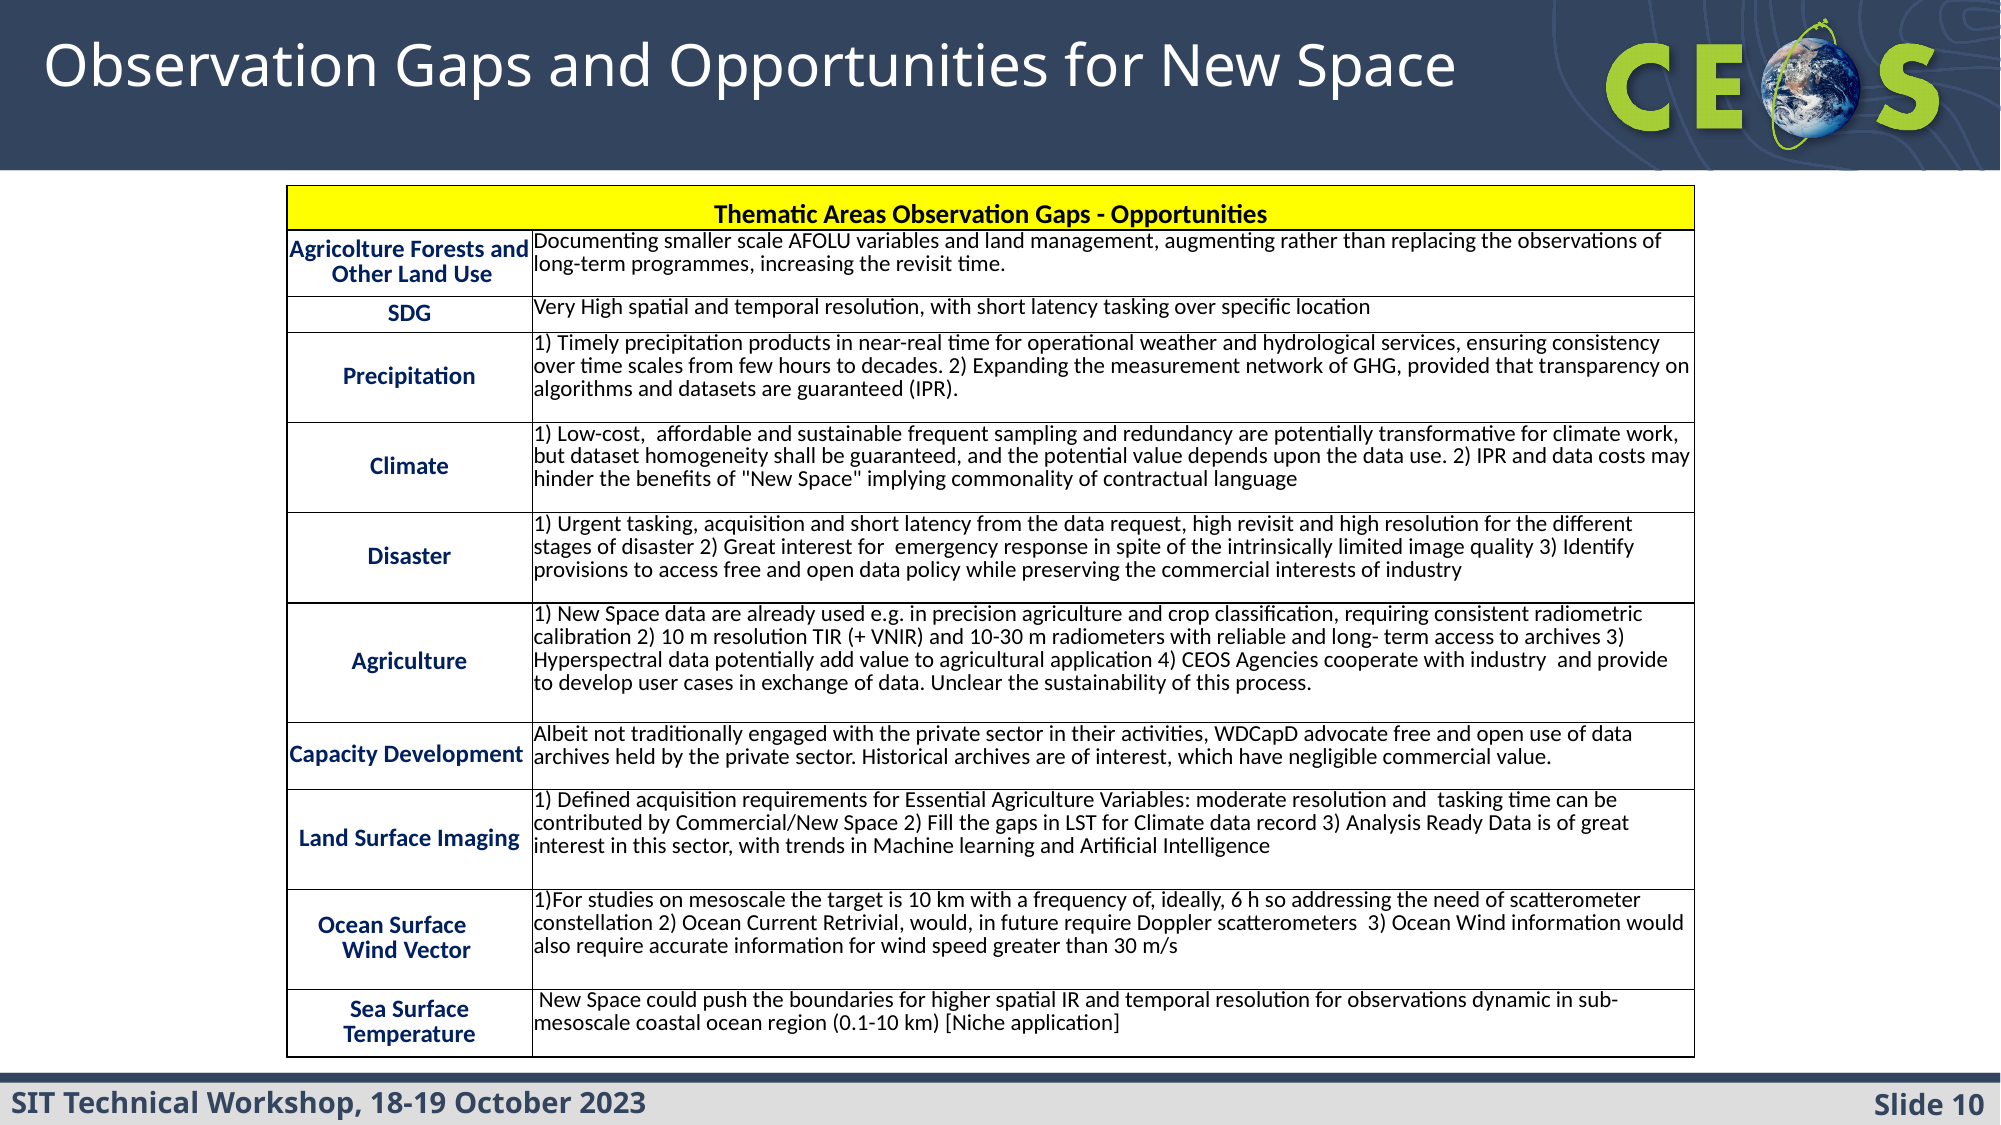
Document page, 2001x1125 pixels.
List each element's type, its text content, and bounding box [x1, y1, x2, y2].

table_cell Ocean Surface Wind Vector [288, 890, 532, 989]
table_cell 1) New Space data are already used e.g. in precision agriculture and crop classification, requiring consistent radiometric calibration 2) 10 m resolution TIR (+ VNIR) and 10-30 m radiometers with reliable and long- term access to archives 3) Hyperspectral data potentially add value to agricultural application 4) CEOS Agencies cooperate with industry and provide to develop user cases in exchange of data. Unclear the sustainability of this process. [533, 604, 1694, 722]
table_cell Documenting smaller scale AFOLU variables and land management, augmenting rather than replacing the observations of long-term programmes, increasing the revisit time. [533, 231, 1694, 296]
table_cell 1) Timely precipitation products in near-real time for operational weather and hydrological services, ensuring consistency over time scales from few hours to decades. 2) Expanding the measurement network of GHG, provided that transparency on algorithms and datasets are guaranteed (IPR). [533, 333, 1694, 422]
table_cell 1) Urgent tasking, acquisition and short latency from the data request, high revisit and high resolution for the different stages of disaster 2) Great interest for emergency response in spite of the intrinsically limited image quality 3) Identify provisions to access free and open data policy while preserving the commercial interests of industry [533, 513, 1694, 602]
table_cell Disaster [288, 513, 532, 602]
table_cell Land Surface Imaging [288, 790, 532, 889]
picture [1606, 18, 1939, 150]
table_cell New Space could push the boundaries for higher spatial IR and temporal resolution for observations dynamic in sub-mesoscale coastal ocean region (0.1-10 km) [Niche application] [533, 990, 1694, 1056]
table_cell Agriculture [288, 604, 532, 722]
table_cell Very High spatial and temporal resolution, with short latency tasking over specific location [533, 297, 1694, 332]
table_cell Precipitation [288, 333, 532, 422]
table_cell Capacity Development [288, 723, 532, 789]
title Observation Gaps and Opportunities for New Space [28, 28, 1574, 157]
table_cell Albeit not traditionally engaged with the private sector in their activities, WDCapD advocate free and open use of data archives held by the private sector. Historical archives are of interest, which have negligible commercial value. [533, 723, 1694, 789]
table_header Thematic Areas Observation Gaps - Opportunities [288, 186, 1694, 229]
table_cell 1)For studies on mesoscale the target is 10 km with a frequency of, ideally, 6 h so addressing the need of scatterometer constellation 2) Ocean Current Retrivial, would, in future require Doppler scatterometers 3) Ocean Wind information would also require accurate information for wind speed greater than 30 m/s [533, 890, 1694, 989]
table_cell Climate [288, 423, 532, 512]
table_cell 1) Low-cost, affordable and sustainable frequent sampling and redundancy are potentially transformative for climate work, but dataset homogeneity shall be guaranteed, and the potential value depends upon the data use. 2) IPR and data costs may hinder the benefits of "New Space" implying commonality of contractual language [533, 423, 1694, 512]
table_cell Sea Surface Temperature [288, 990, 532, 1056]
table_cell 1) Defined acquisition requirements for Essential Agriculture Variables: moderate resolution and tasking time can be contributed by Commercial/New Space 2) Fill the gaps in LST for Climate data record 3) Analysis Ready Data is of great interest in this sector, with trends in Machine learning and Artificial Intelligence [533, 790, 1694, 889]
table_cell Agricolture Forests and Other Land Use [288, 231, 532, 296]
table_cell SDG [288, 297, 532, 332]
